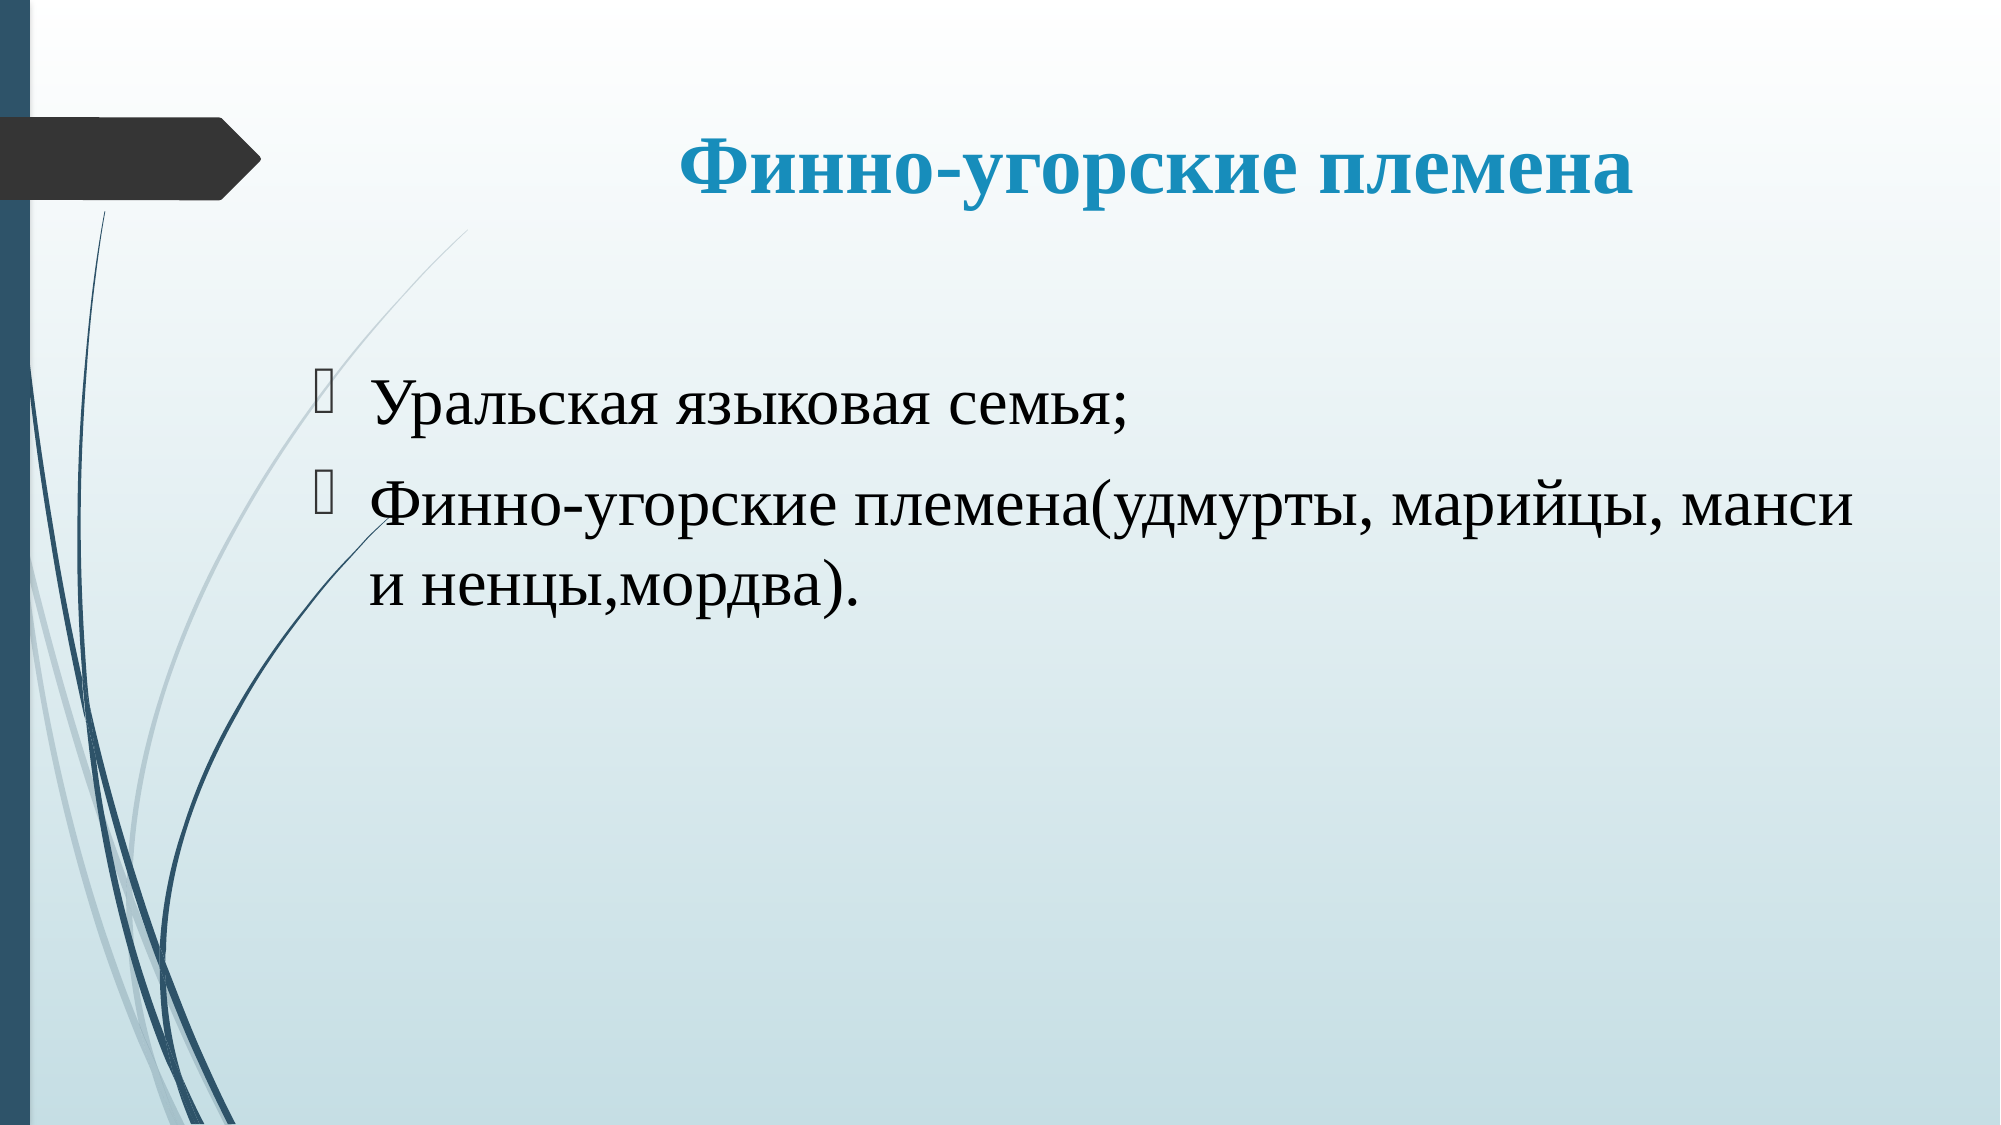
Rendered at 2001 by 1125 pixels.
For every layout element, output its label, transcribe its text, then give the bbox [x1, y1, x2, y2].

title Финно-угорские племена [425, 102, 1888, 313]
list Уральская языковая семья; Финно-угорские племена(удмурты, марийцы, манси и ненцы,мордва). [297, 350, 1888, 970]
